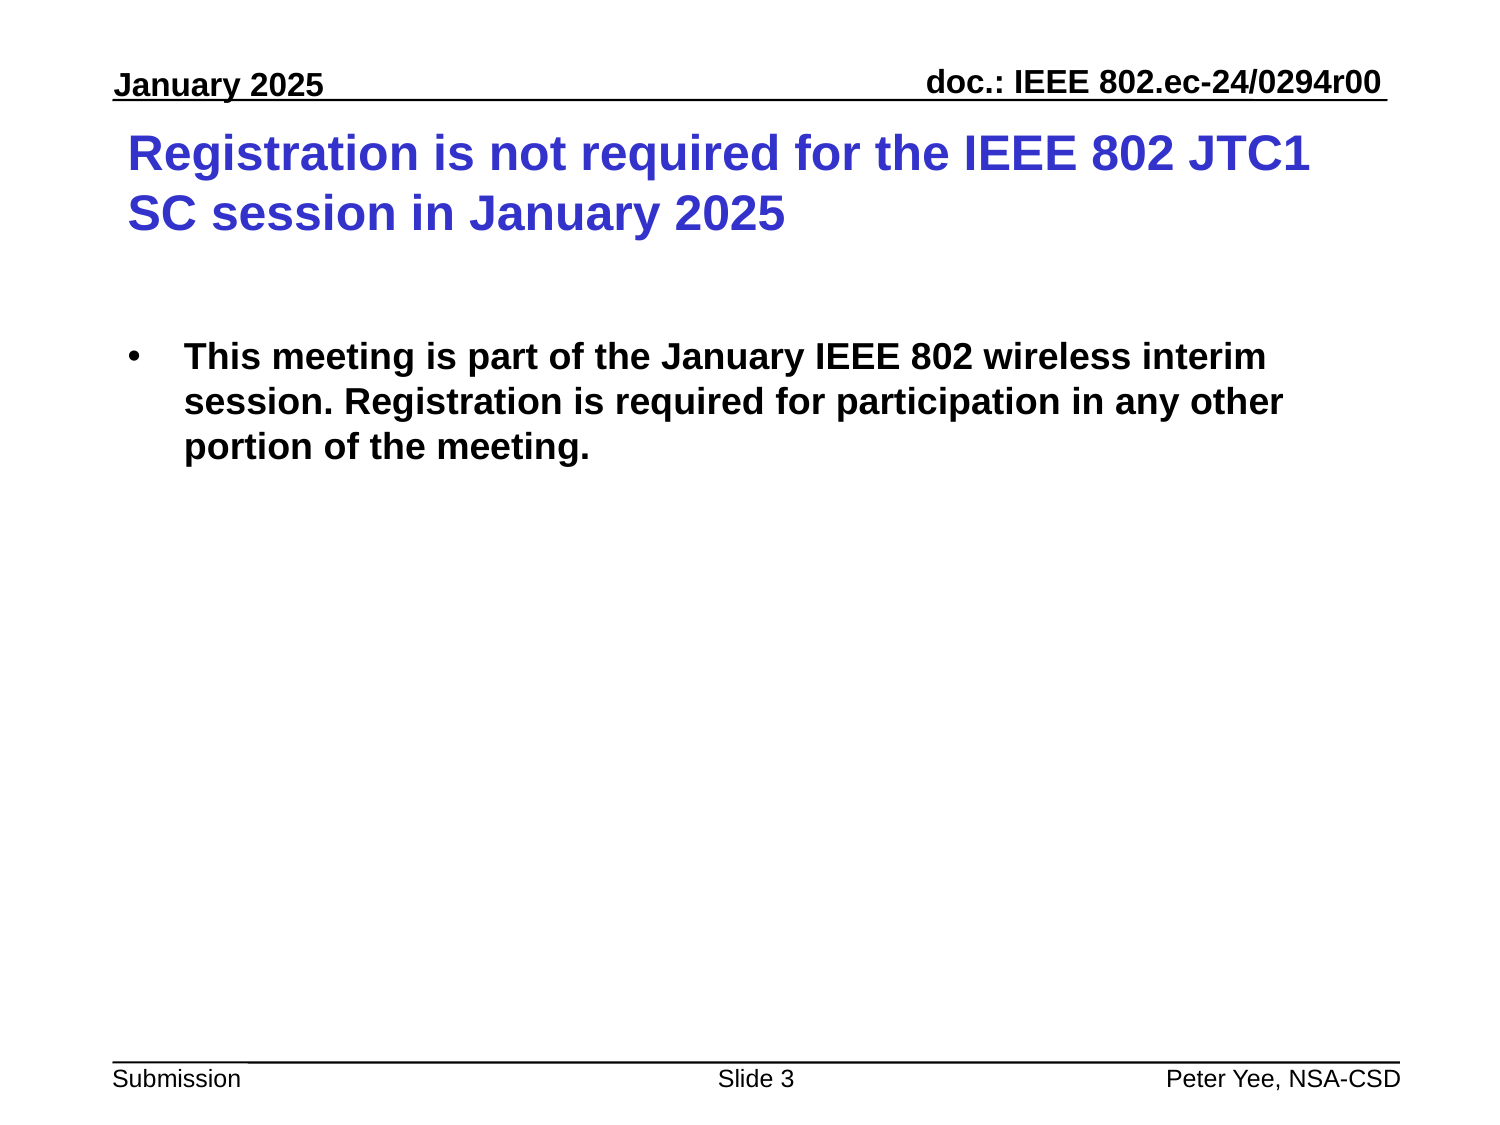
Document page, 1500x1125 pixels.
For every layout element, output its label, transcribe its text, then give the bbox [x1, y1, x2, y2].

slide_number Slide 3 [709, 1061, 803, 1093]
footer Peter Yee, NSA-CSD [1164, 1061, 1402, 1093]
title Registration is not required for the IEEE 802 JTC1 SC session in January 2025 [112, 112, 1388, 288]
list This meeting is part of the January IEEE 802 wireless interim session. Registration is required for participation in any other portion of the meeting. [112, 324, 1388, 1000]
